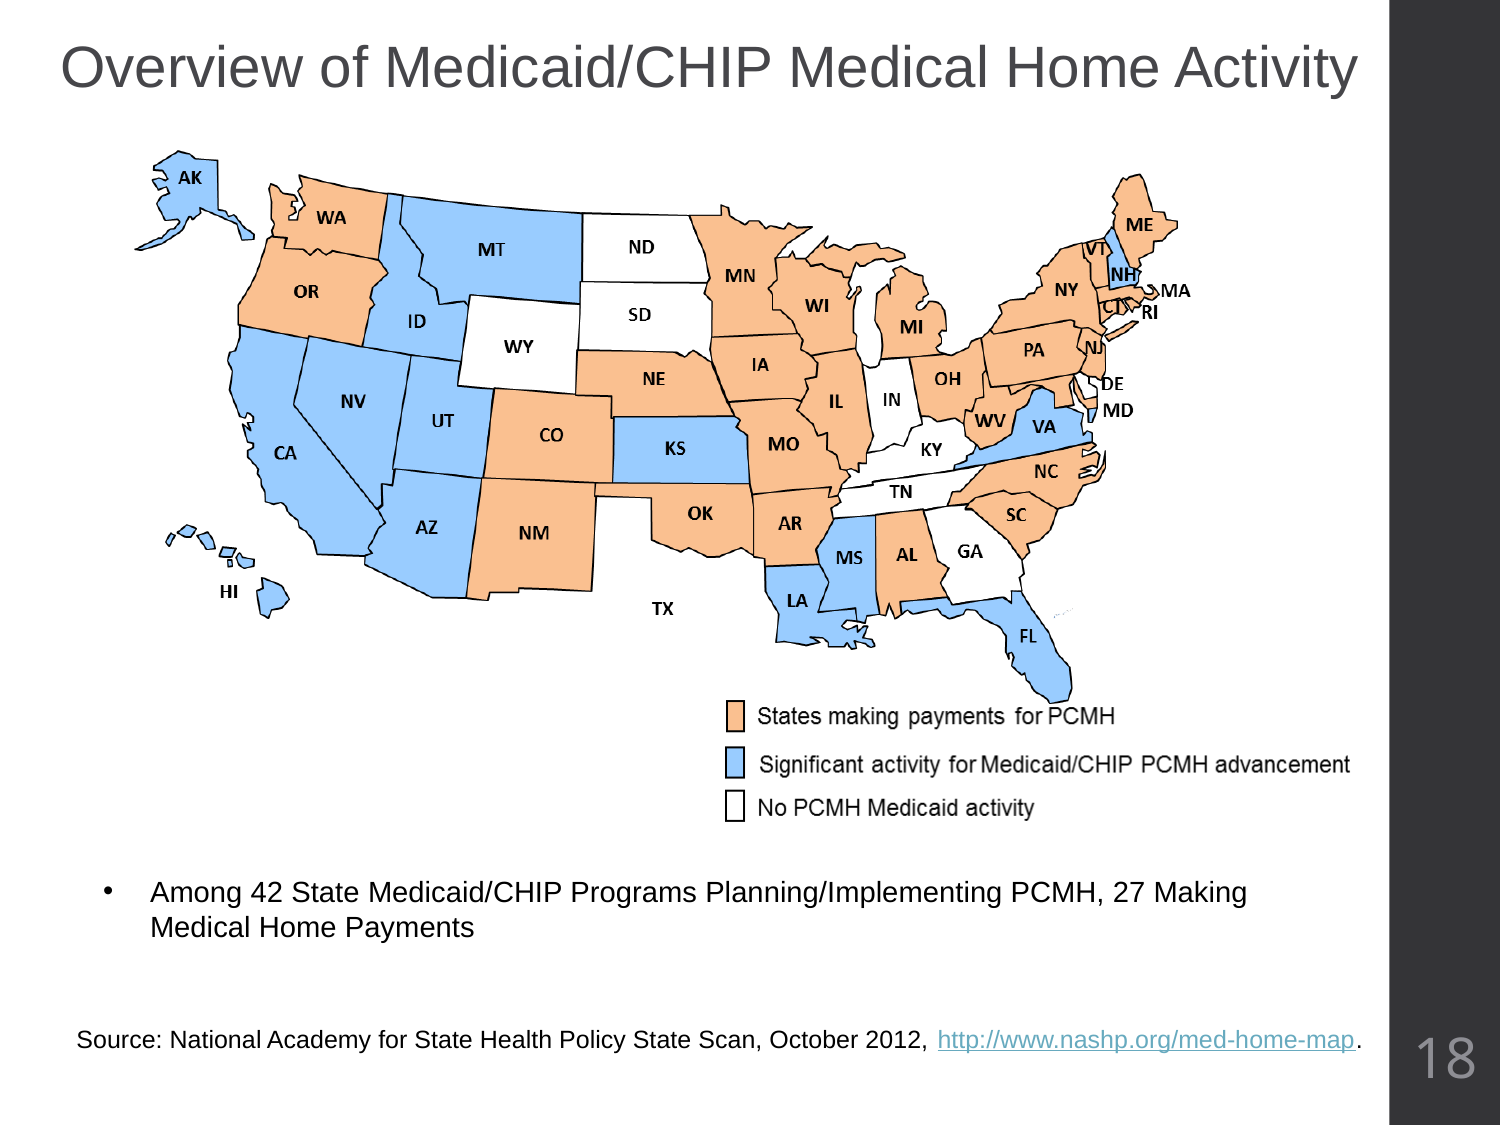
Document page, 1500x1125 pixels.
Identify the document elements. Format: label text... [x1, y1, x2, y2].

slide_number 18 [1389, 1012, 1500, 1110]
text_box Among 42 State Medicaid/CHIP Programs Planning/Implementing PCMH, 27 Making Medical Home Payments [88, 865, 1280, 951]
text_box Source: National Academy for State Health Policy State Scan, October 2012, http://www.nashp.org/med-home-map. [61, 1015, 1390, 1061]
text_box Overview of Medicaid/CHIP Medical Home Activity [30, 21, 1390, 107]
picture [134, 150, 1402, 835]
